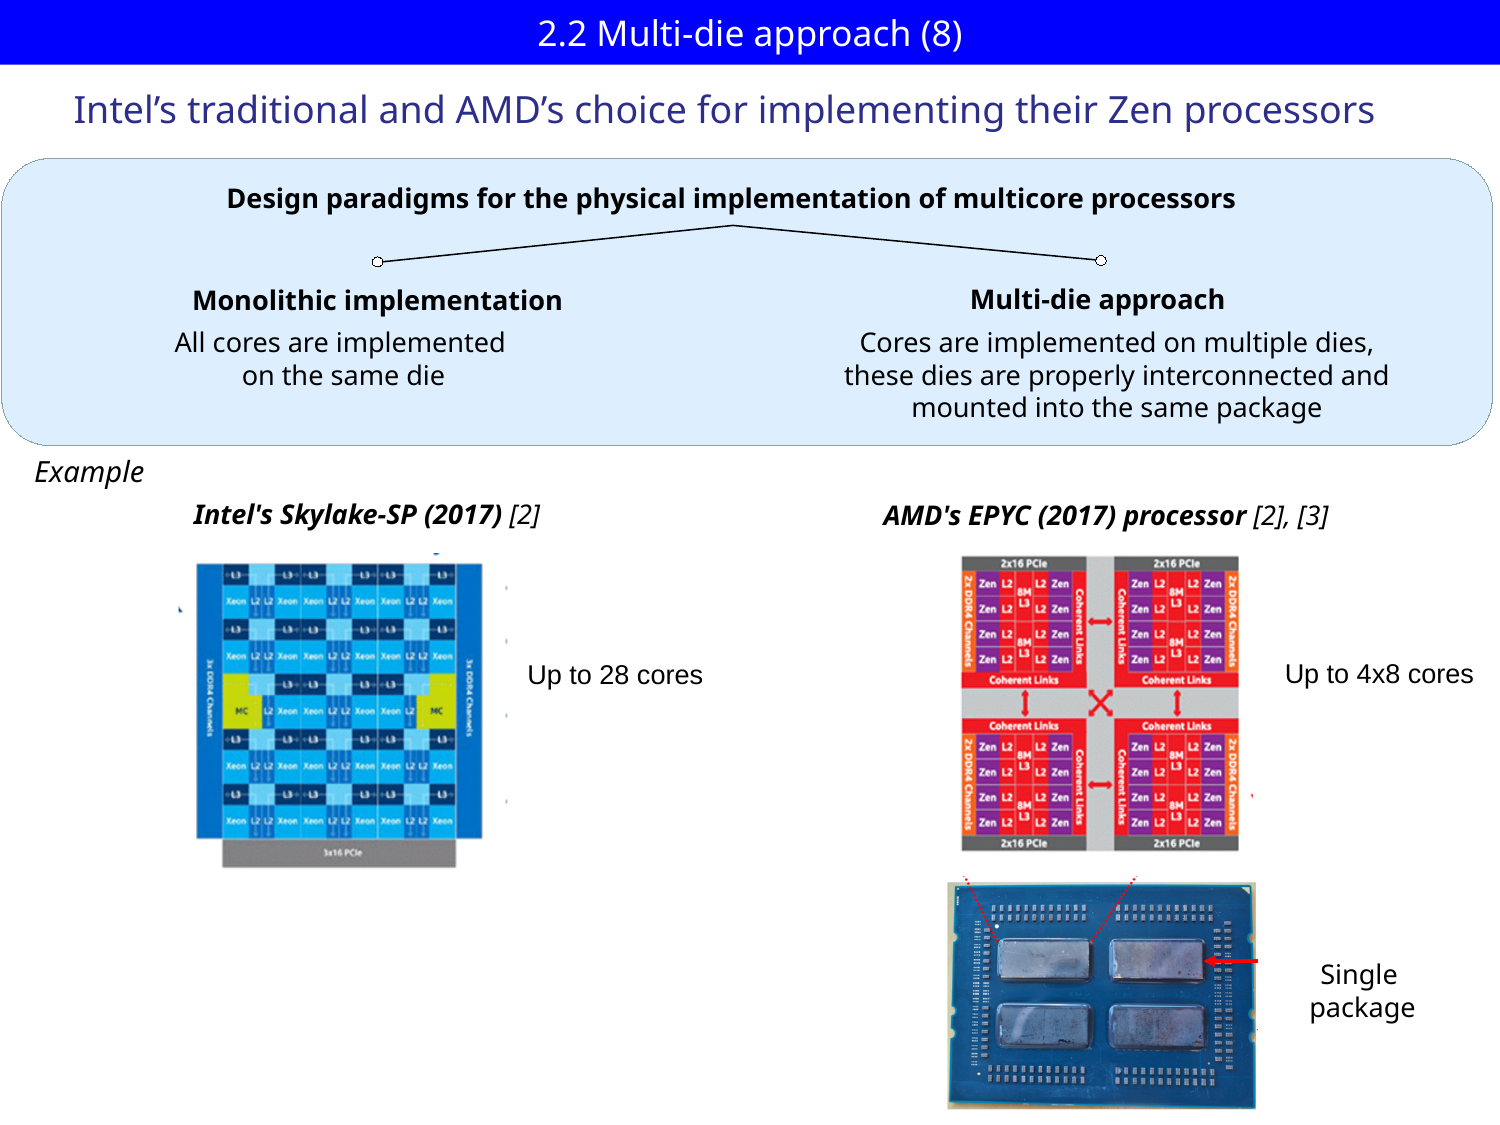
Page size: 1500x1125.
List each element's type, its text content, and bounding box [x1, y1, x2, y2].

text_box Cores are implemented on multiple dies, these dies are properly interconnected and mounted into the same package [829, 333, 1405, 431]
text_box Up to 4x8 cores [1270, 648, 1489, 696]
text_box Intel's Skylake-SP (2017) [2] [179, 490, 555, 538]
text_box Up to 28 cores [513, 650, 718, 698]
picture [937, 876, 1258, 1112]
picture [948, 547, 1254, 863]
text_box Example [19, 446, 160, 496]
picture [178, 552, 508, 878]
text_box All cores are implemented on the same die [159, 333, 528, 398]
text_box Single package [1287, 950, 1431, 1031]
text_box [1, 158, 1493, 446]
text_box AMD's EPYC (2017) processor [2], [3] [868, 491, 1344, 539]
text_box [81, 173, 1473, 325]
text_box Intel’s traditional and AMD’s choice for implementing their Zen processors [58, 78, 1392, 139]
title 2.2 Multi-die approach (8) [0, 0, 1500, 65]
